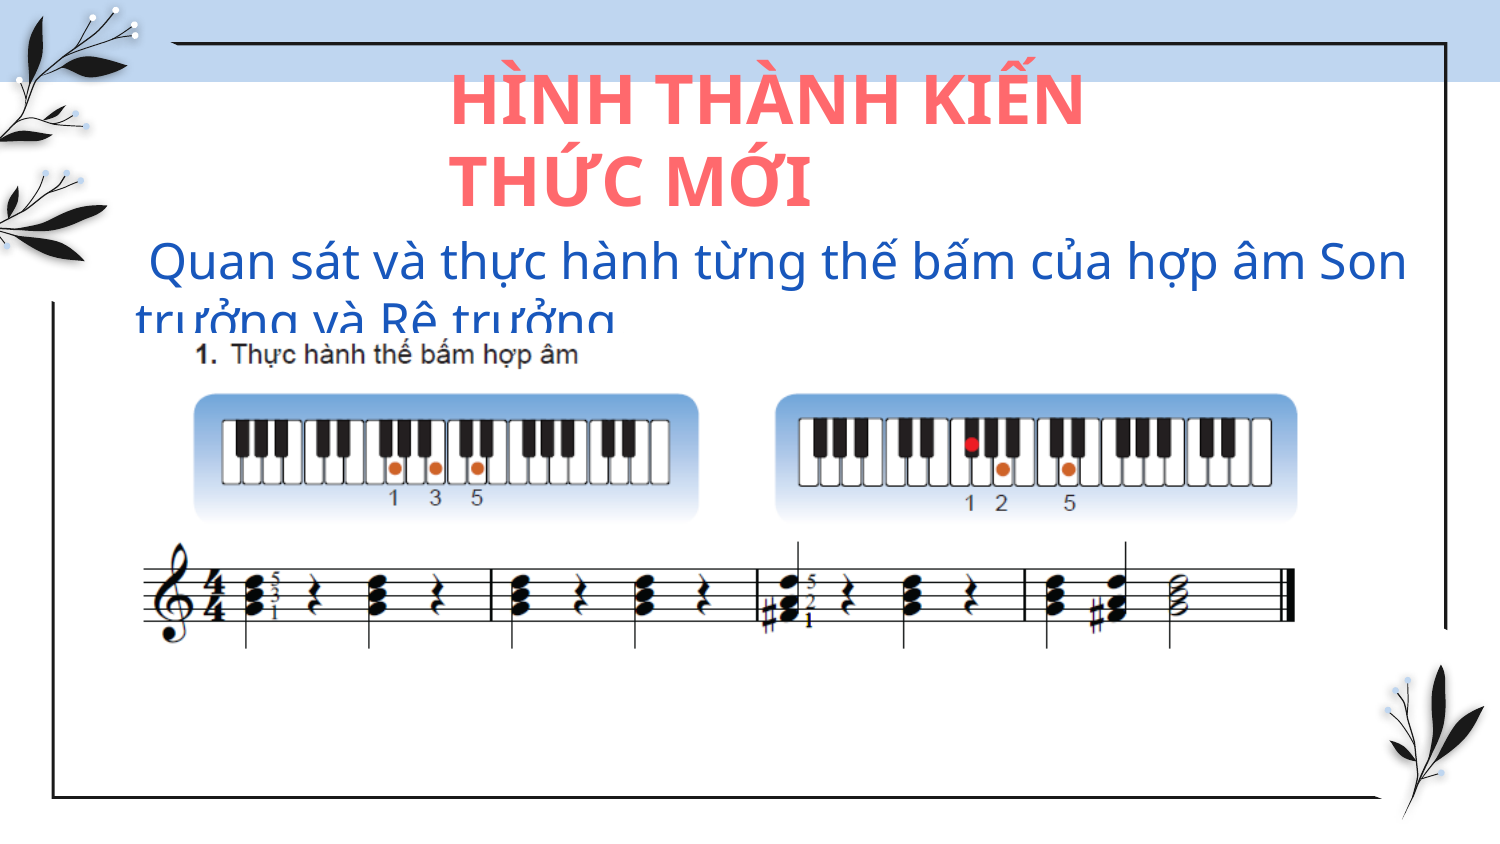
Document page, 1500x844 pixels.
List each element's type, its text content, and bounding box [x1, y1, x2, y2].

picture [135, 333, 1330, 671]
text_box Quan sát và thực hành từng thế bấm của hợp âm Son trưởng và Rê trưởng. [120, 221, 1425, 357]
text_box HÌNH THÀNH KIẾN THỨC MỚI [441, 80, 1132, 197]
